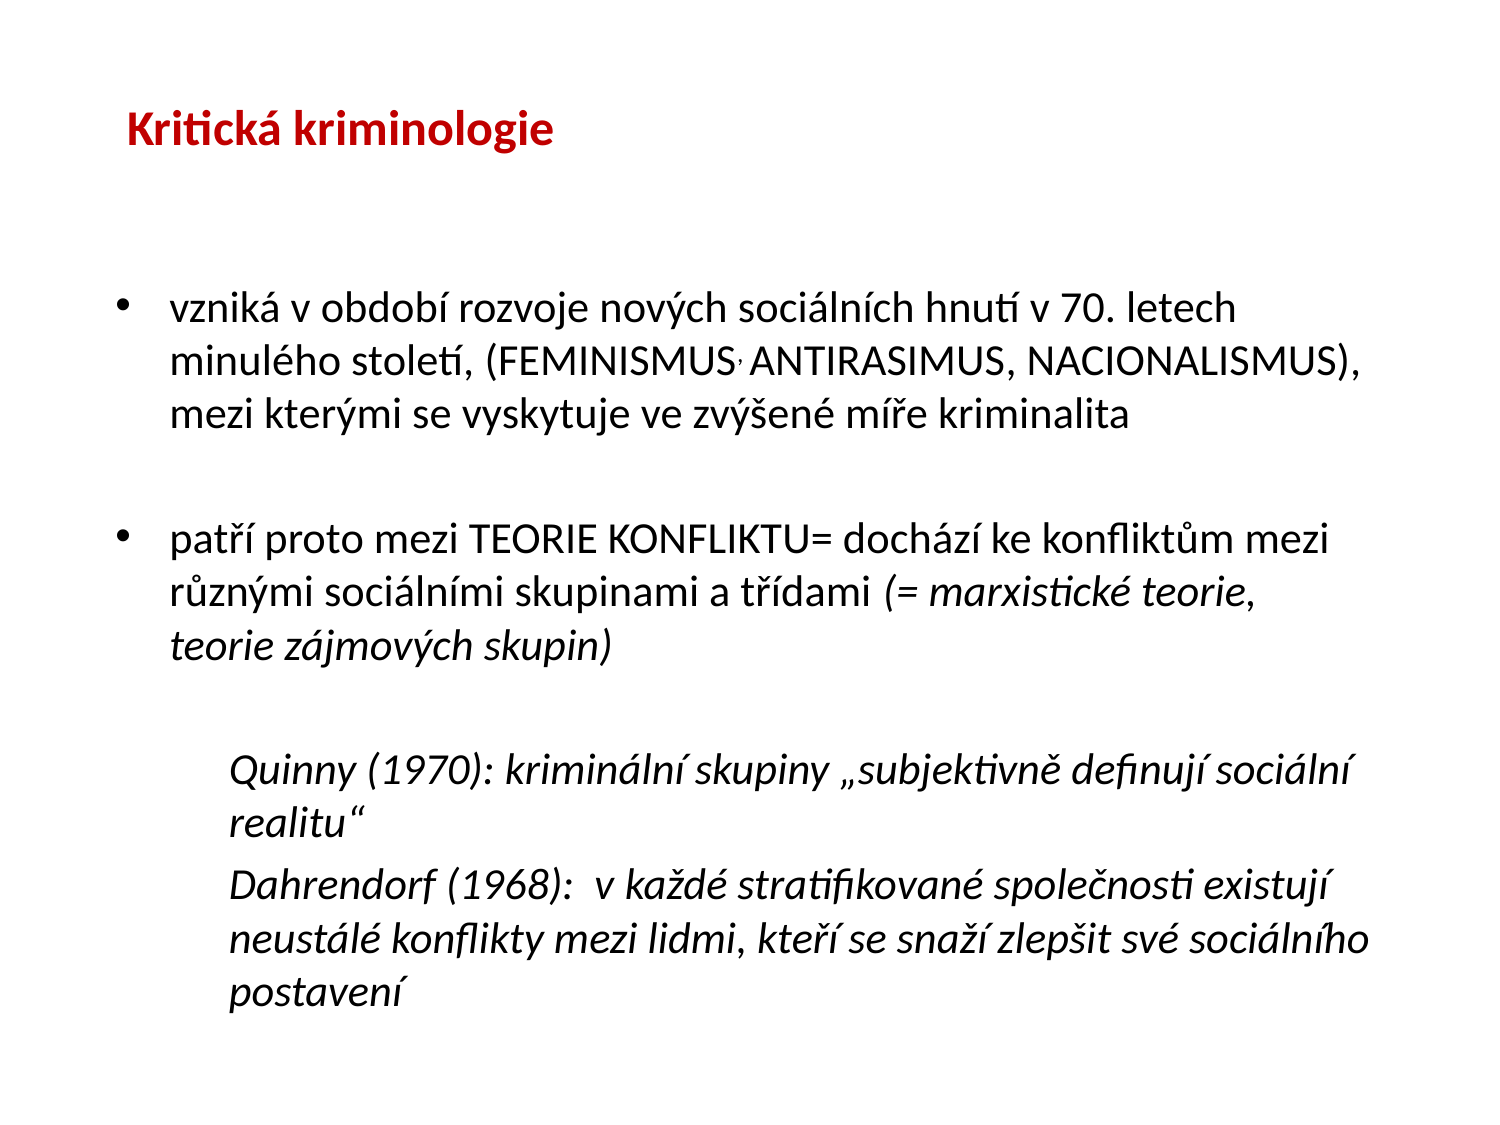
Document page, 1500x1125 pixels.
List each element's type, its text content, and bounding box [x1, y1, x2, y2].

subtitle vzniká v období rozvoje nových sociálních hnutí v 70. letech minulého století, (feminismus, antirasimus, nacionalismus), mezi kterými se vyskytuje ve zvýšené míře kriminalita patří proto mezi TEORIE KONFLIKTU= dochází ke konfliktům mezi různými sociálními skupinami a třídami (= marxistické teorie, teorie zájmových skupin) Quinny (1970): kriminální skupiny „subjektivně definují sociální realitu“ Dahrendorf (1968): v každé stratifikované společnosti existují neustálé konflikty mezi lidmi, kteří se snaží zlepšit své sociálního postavení [100, 208, 1388, 1035]
title Kritická kriminologie [112, 54, 1388, 197]
